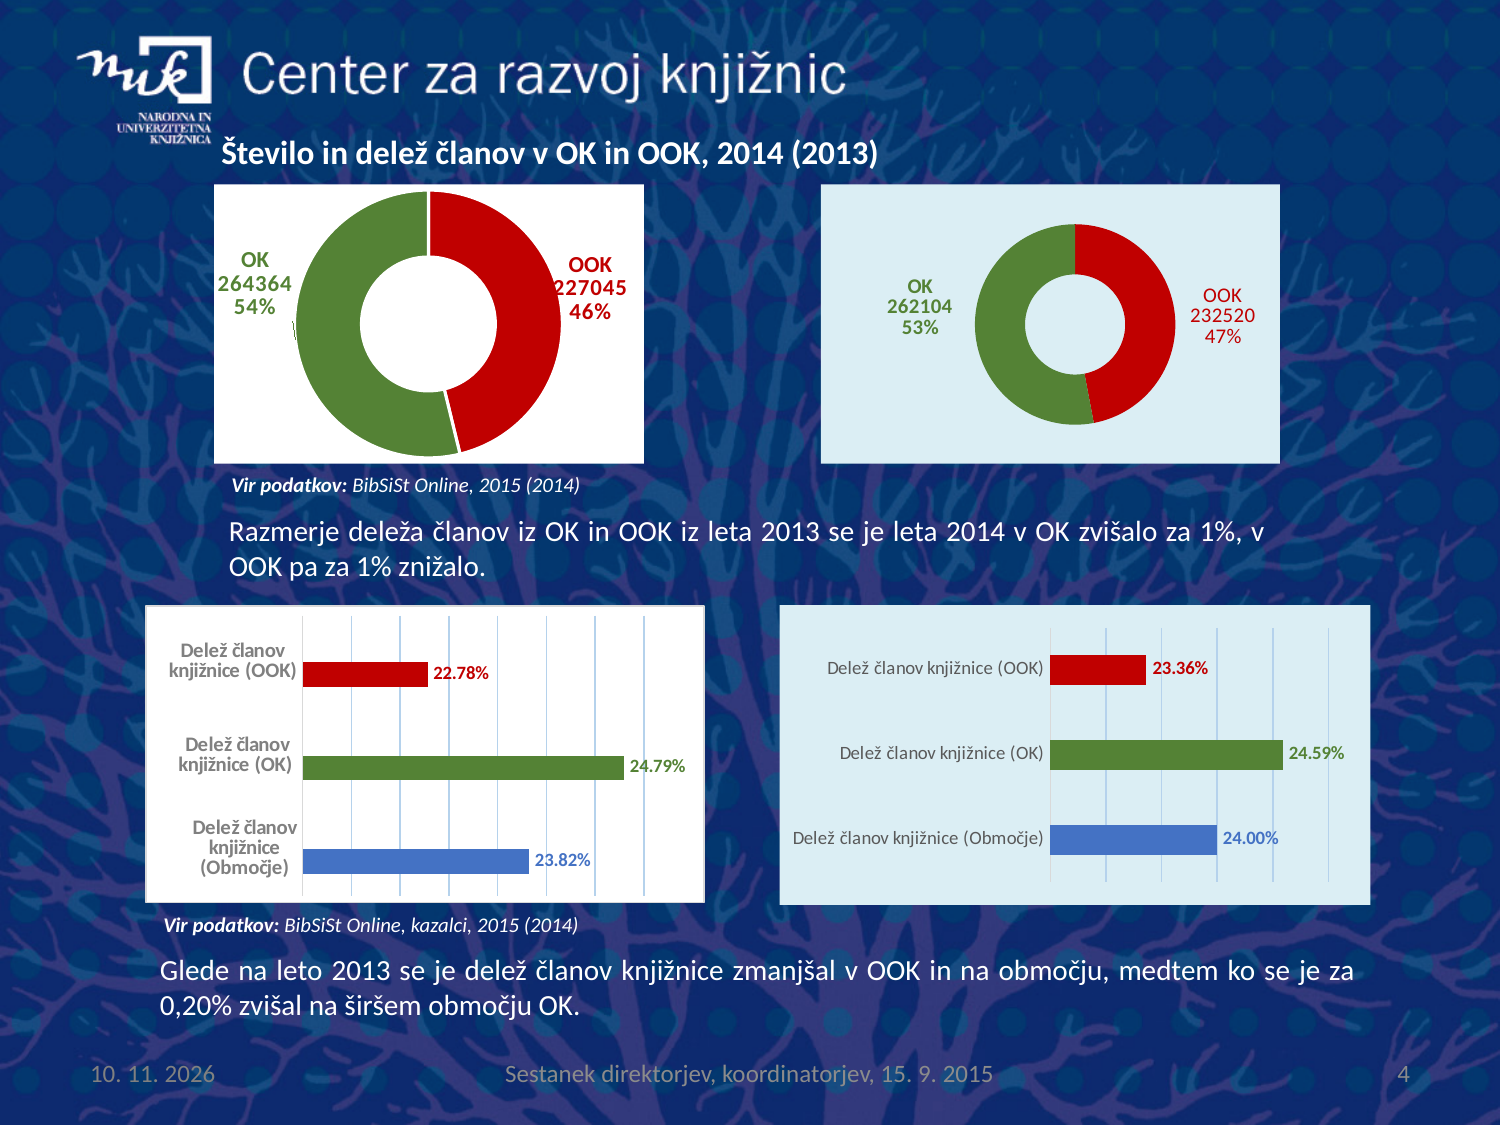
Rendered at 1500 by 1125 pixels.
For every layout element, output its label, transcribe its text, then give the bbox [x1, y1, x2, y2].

chart [779, 604, 1371, 906]
text_box Število in delež članov v OK in OOK, 2014 (2013) [206, 123, 1329, 179]
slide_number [75, 1042, 425, 1103]
slide_number 4 [1074, 1042, 1425, 1103]
picture [0, 0, 1500, 1125]
text_box Vir podatkov: BibSiSt Online, 2015 (2014) [216, 472, 601, 504]
chart [820, 184, 1281, 464]
footer Sestanek direktorjev, koordinatorjev, 15. 9. 2015 [459, 1056, 1040, 1089]
text_box Glede na leto 2013 se je delež članov knjižnice zmanjšal v OOK in na območju, medtem ko se je za 0,20% zvišal na širšem območju OK. [145, 943, 1371, 1029]
chart [145, 604, 705, 904]
chart [213, 184, 644, 464]
text_box Vir podatkov: BibSiSt Online, kazalci, 2015 (2014) [148, 912, 599, 944]
text_box Razmerje deleža članov iz OK in OOK iz leta 2013 se je leta 2014 v OK zvišalo za 1%, v OOK pa za 1% znižalo. [214, 504, 1280, 590]
